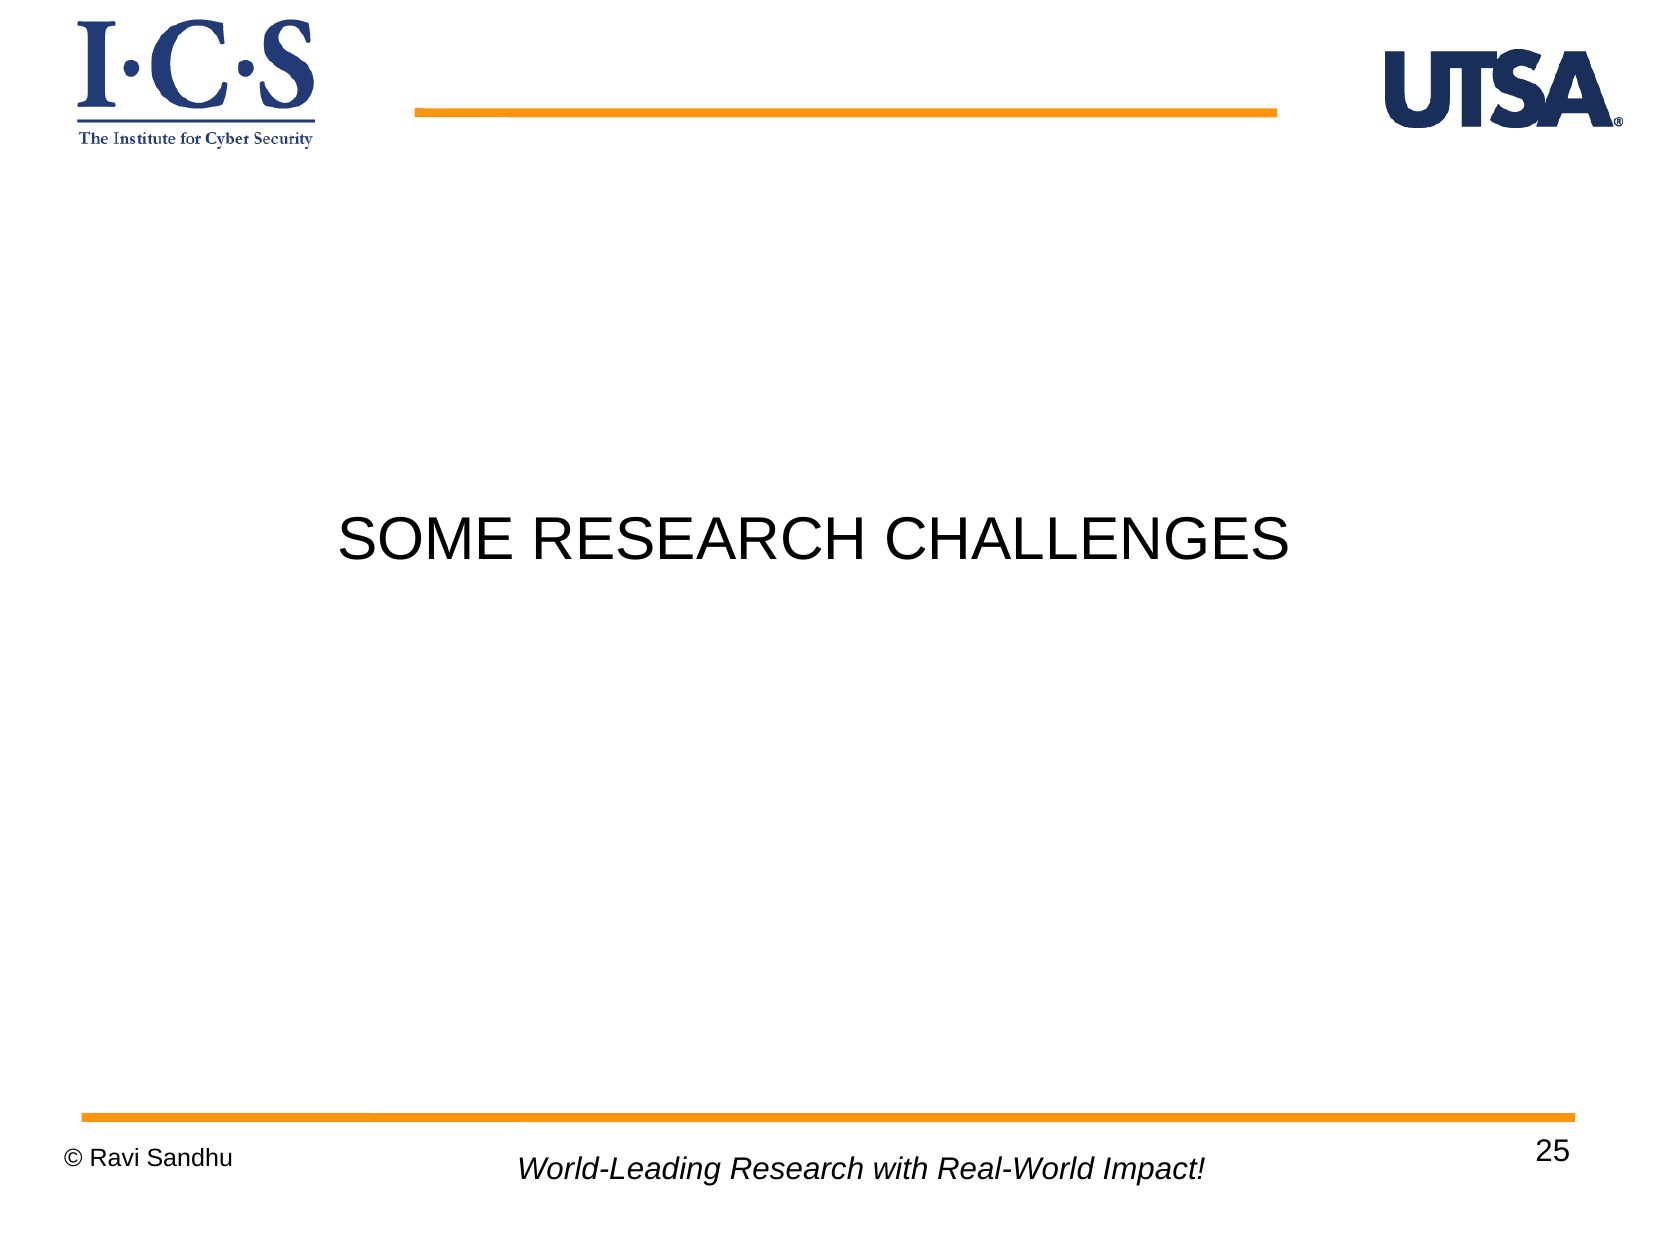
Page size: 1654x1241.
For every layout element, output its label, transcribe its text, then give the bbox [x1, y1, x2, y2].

text_box World-Leading Research with Real-World Impact! [503, 1141, 1221, 1192]
picture [1385, 49, 1623, 128]
text_box SOME RESEARCH CHALLENGES [64, 492, 1565, 718]
text_box © Ravi Sandhu [64, 1141, 450, 1206]
slide_number 25 [1181, 1125, 1575, 1219]
picture [73, 0, 317, 151]
